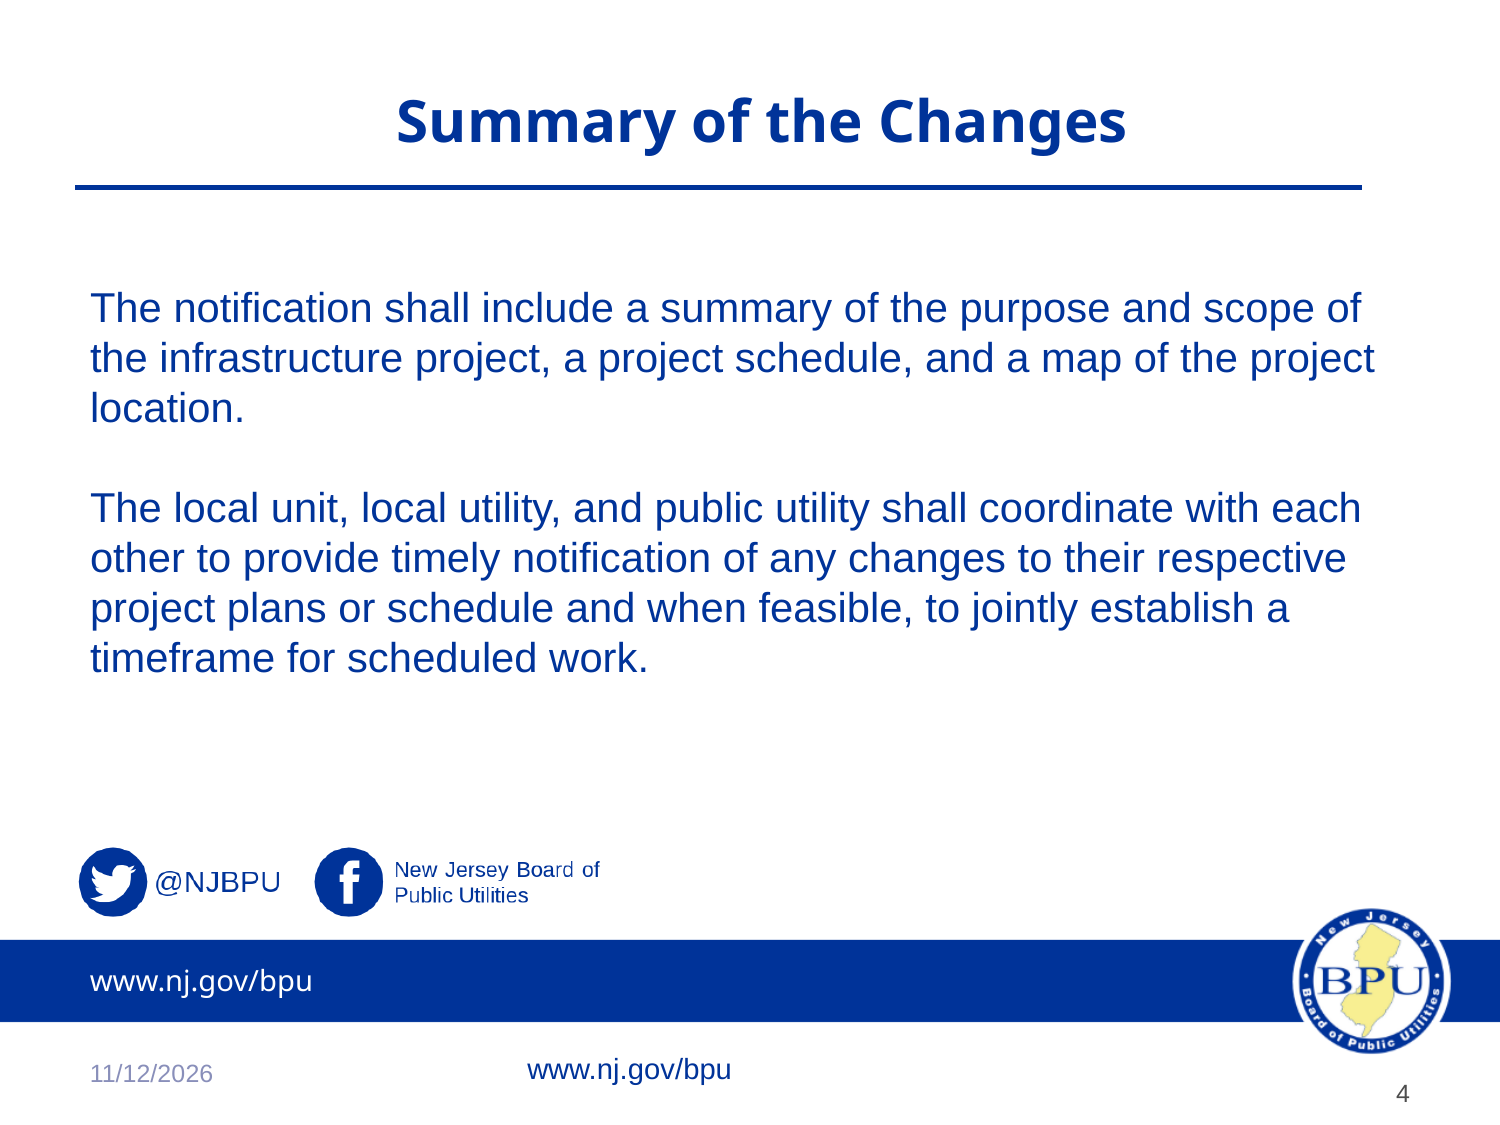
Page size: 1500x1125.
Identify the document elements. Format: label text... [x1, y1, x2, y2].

picture [0, 737, 1500, 1068]
title The notification shall include a summary of the purpose and scope of the infrastructure project, a project schedule, and a map of the project location. The local unit, local utility, and public utility shall coordinate with each other to provide timely notification of any changes to their respective project plans or schedule and when feasible, to jointly establish a timeframe for scheduled work. [75, 224, 1425, 738]
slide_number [75, 1042, 425, 1103]
text_box Summary of the Changes [87, 62, 1438, 175]
slide_number 4 [1074, 1062, 1425, 1123]
footer www.nj.gov/bpu [512, 1042, 988, 1103]
